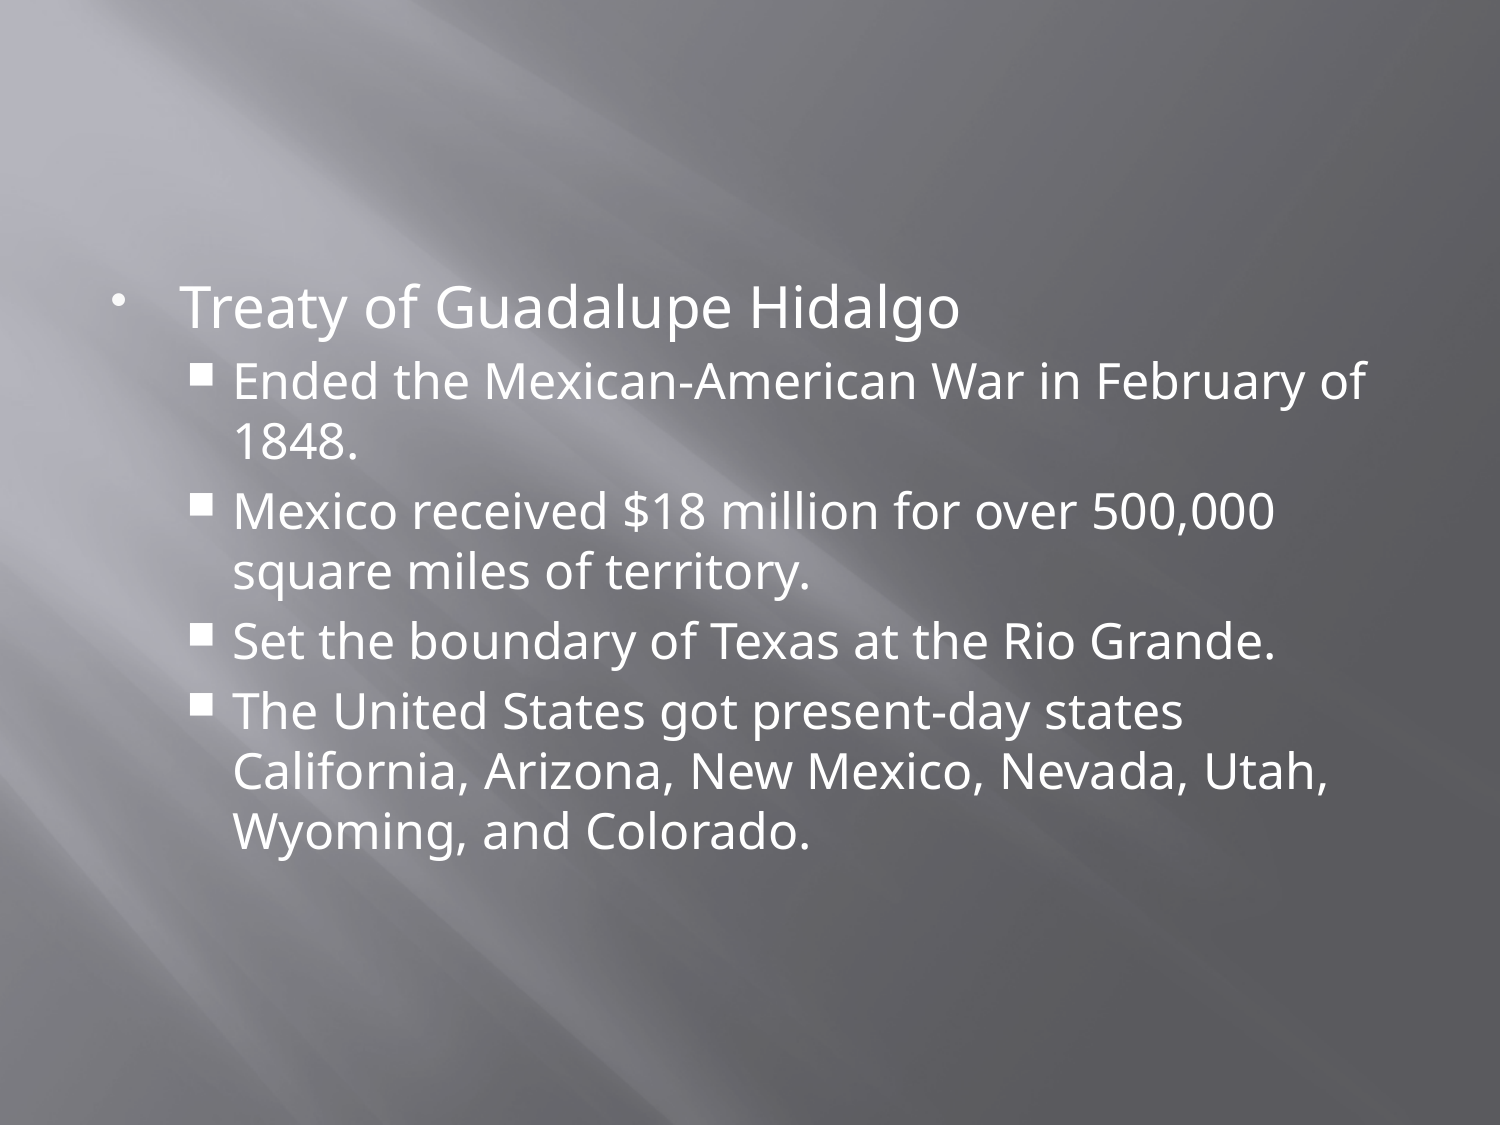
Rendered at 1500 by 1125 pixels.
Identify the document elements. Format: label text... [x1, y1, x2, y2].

list Treaty of Guadalupe Hidalgo Ended the Mexican-American War in February of 1848. Mexico received $18 million for over 500,000 square miles of territory. Set the boundary of Texas at the Rio Grande. The United States got present-day states California, Arizona, New Mexico, Nevada, Utah, Wyoming, and Colorado. [75, 262, 1425, 1035]
